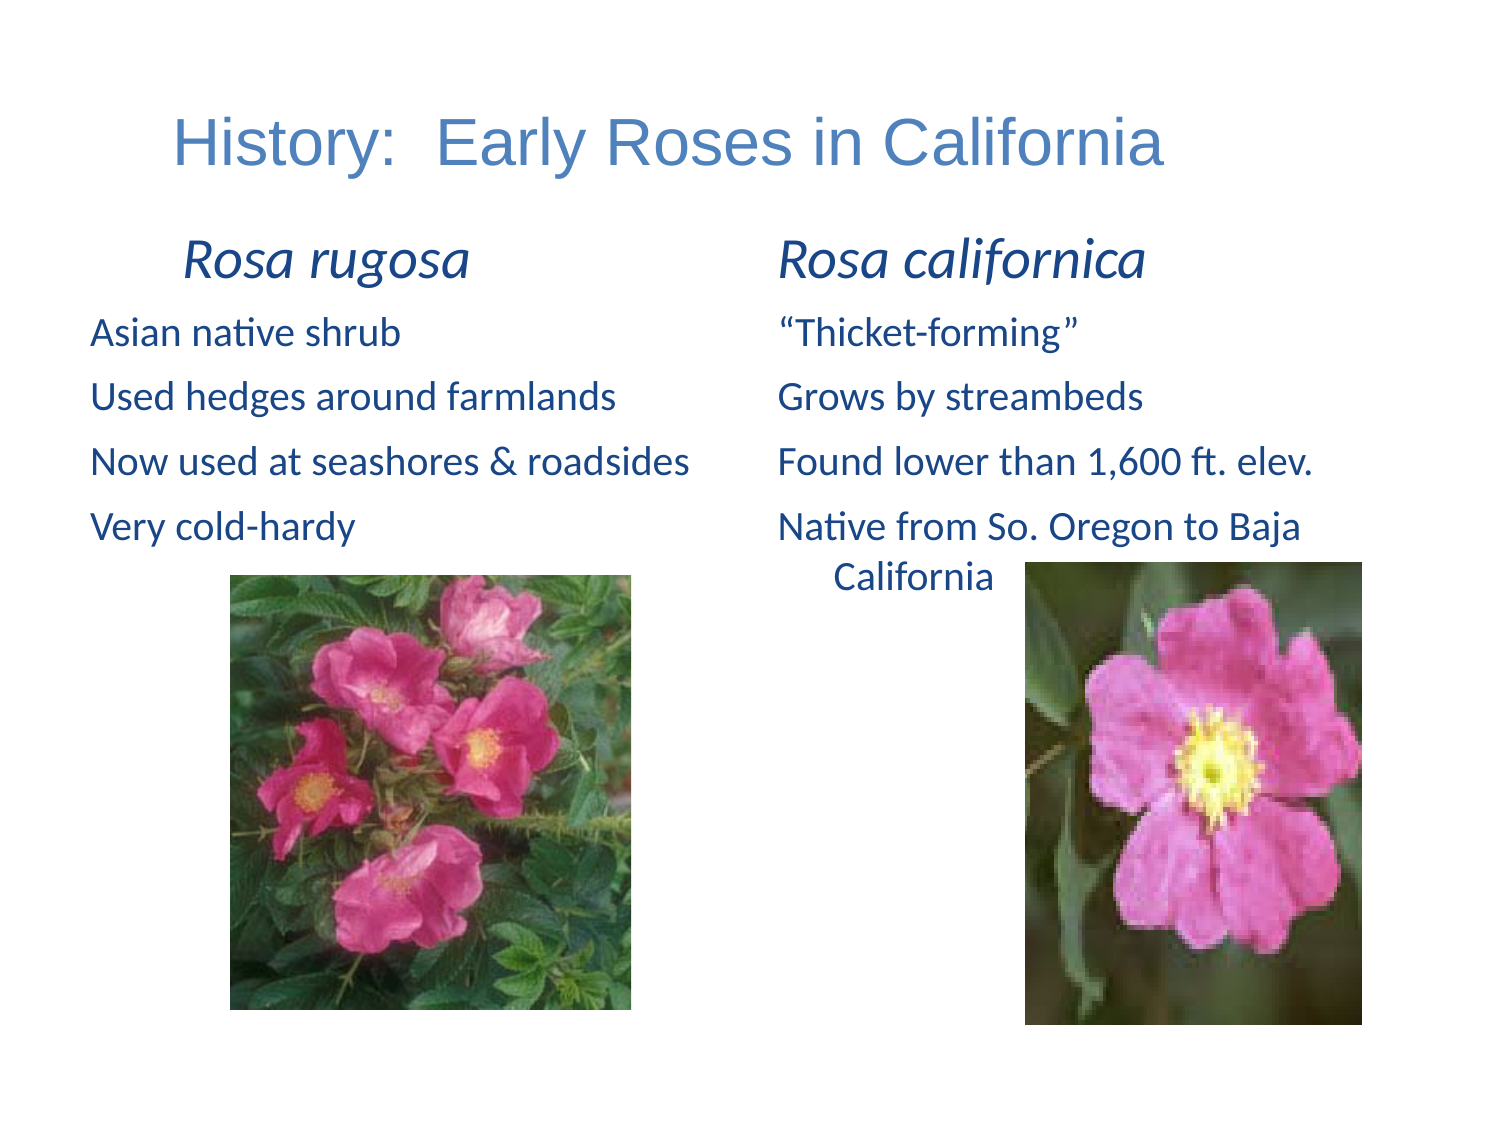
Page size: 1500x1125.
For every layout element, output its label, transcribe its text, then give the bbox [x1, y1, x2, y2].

picture [1024, 562, 1405, 1073]
list Rosa rugosa Asian native shrub Used hedges around farmlands Now used at seashores & roadsides Very cold-hardy [75, 212, 738, 1005]
list Rosa californica “Thicket-forming” Grows by streambeds Found lower than 1,600 ft. elev. Native from So. Oregon to Baja California [762, 212, 1425, 1005]
picture [226, 575, 632, 1011]
title History: Early Roses in California [99, 45, 1238, 233]
